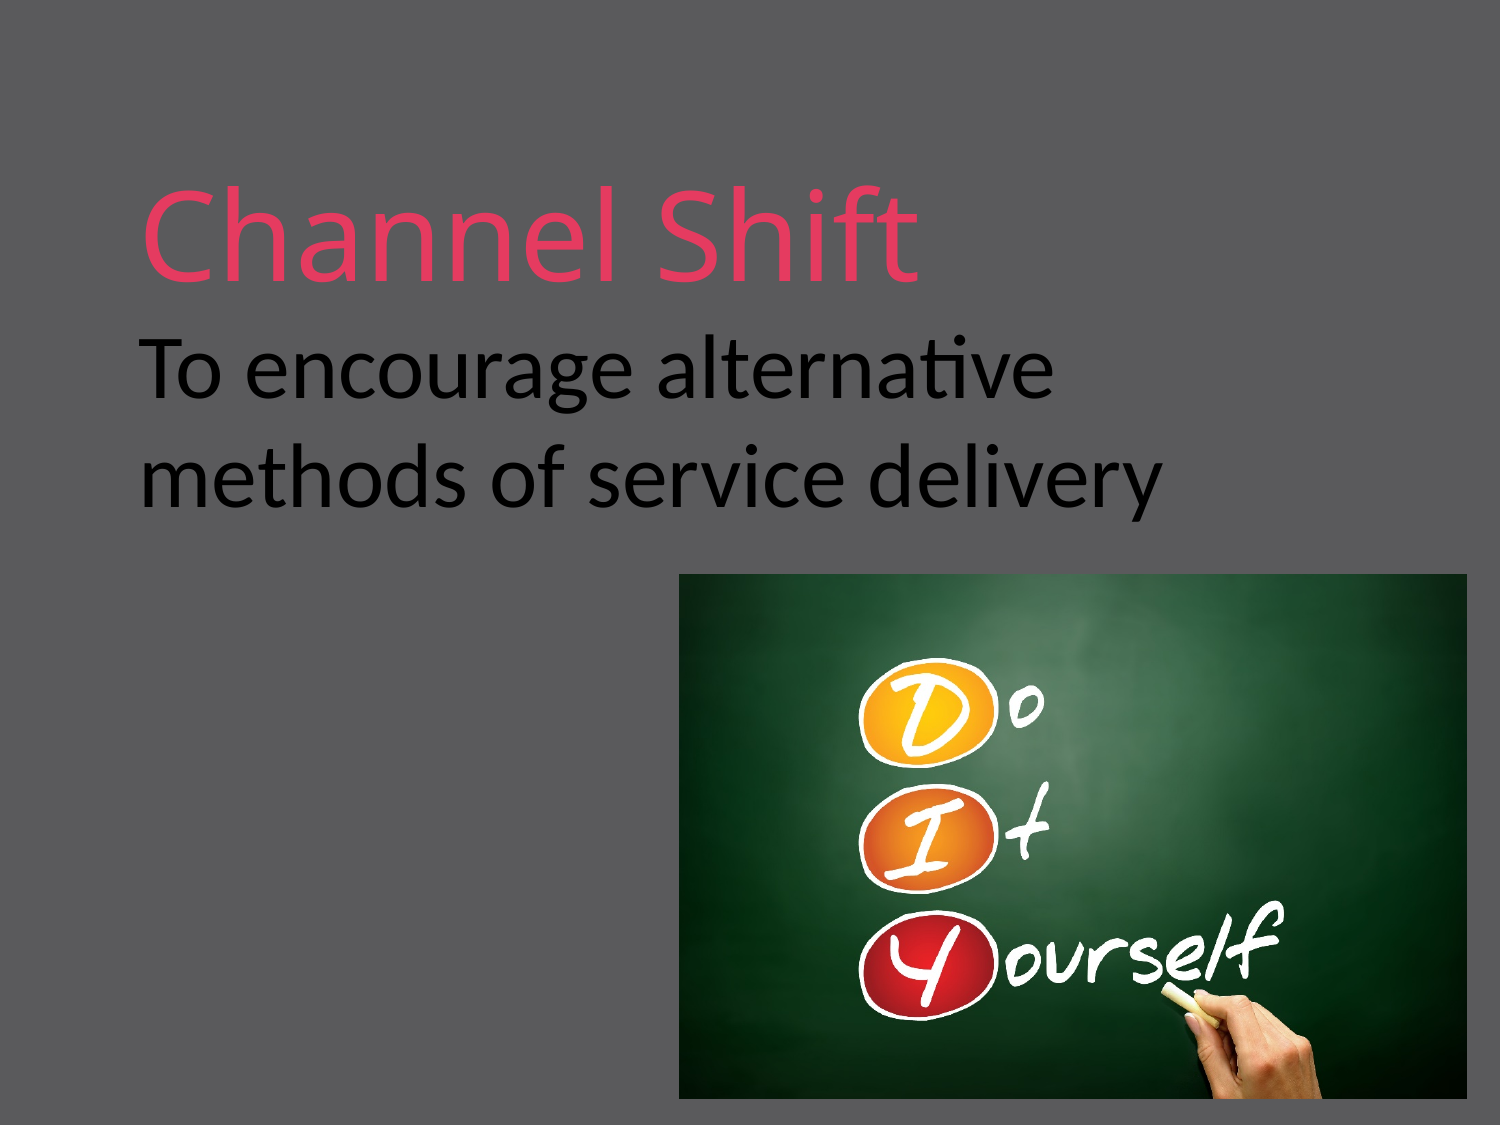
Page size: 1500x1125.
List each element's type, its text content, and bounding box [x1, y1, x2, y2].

picture [678, 573, 1467, 1100]
text_box Channel Shift To encourage alternative methods of service delivery [123, 148, 1412, 534]
